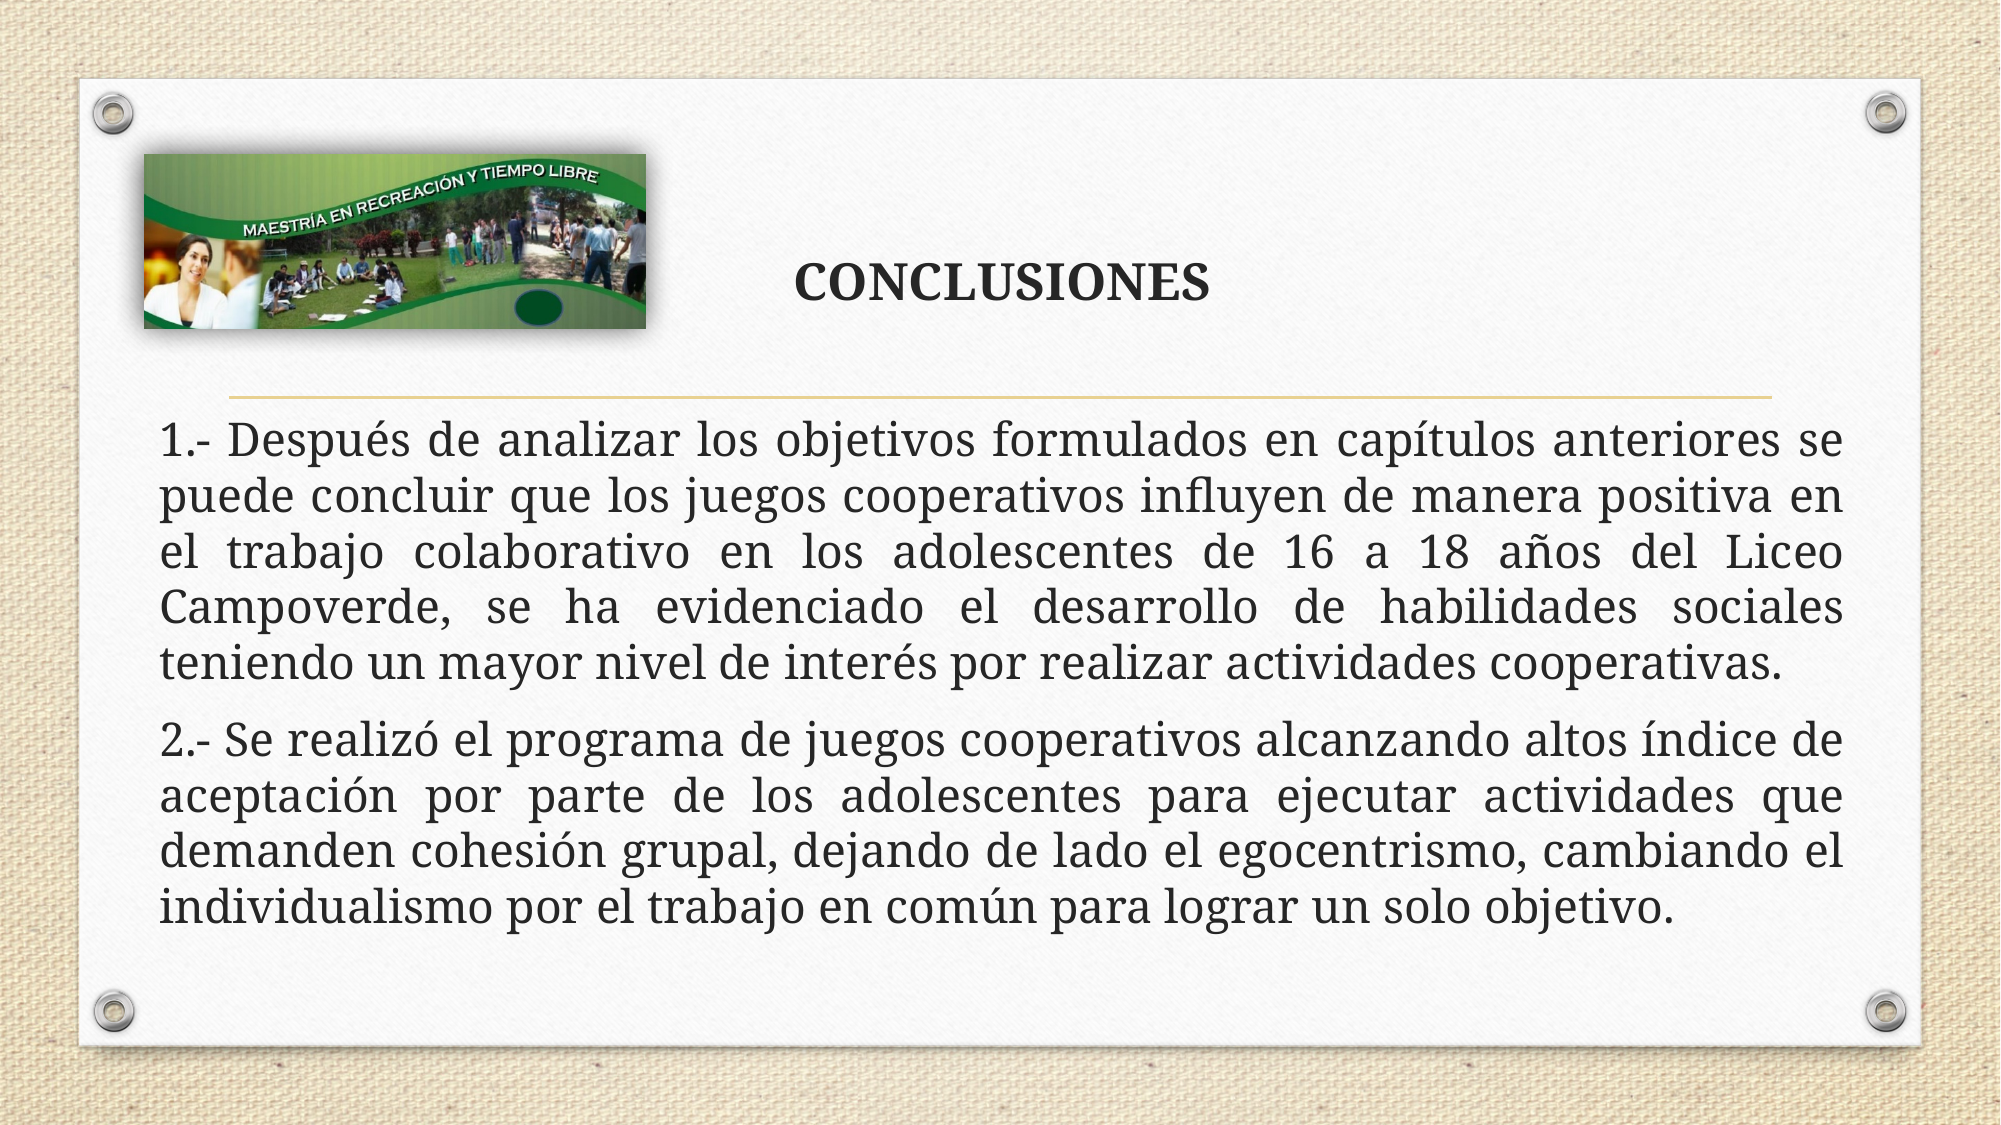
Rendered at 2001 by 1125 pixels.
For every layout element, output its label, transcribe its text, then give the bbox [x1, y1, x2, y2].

list 1.- Después de analizar los objetivos formulados en capítulos anteriores se puede concluir que los juegos cooperativos influyen de manera positiva en el trabajo colaborativo en los adolescentes de 16 a 18 años del Liceo Campoverde, se ha evidenciado el desarrollo de habilidades sociales teniendo un mayor nivel de interés por realizar actividades cooperativas. 2.- Se realizó el programa de juegos cooperativos alcanzando altos índice de aceptación por parte de los adolescentes para ejecutar actividades que demanden cohesión grupal, dejando de lado el egocentrismo, cambiando el individualismo por el trabajo en común para lograr un solo objetivo. [144, 402, 1862, 1015]
picture [0, 0, 2001, 1125]
title CONCLUSIONES [215, 240, 1791, 381]
